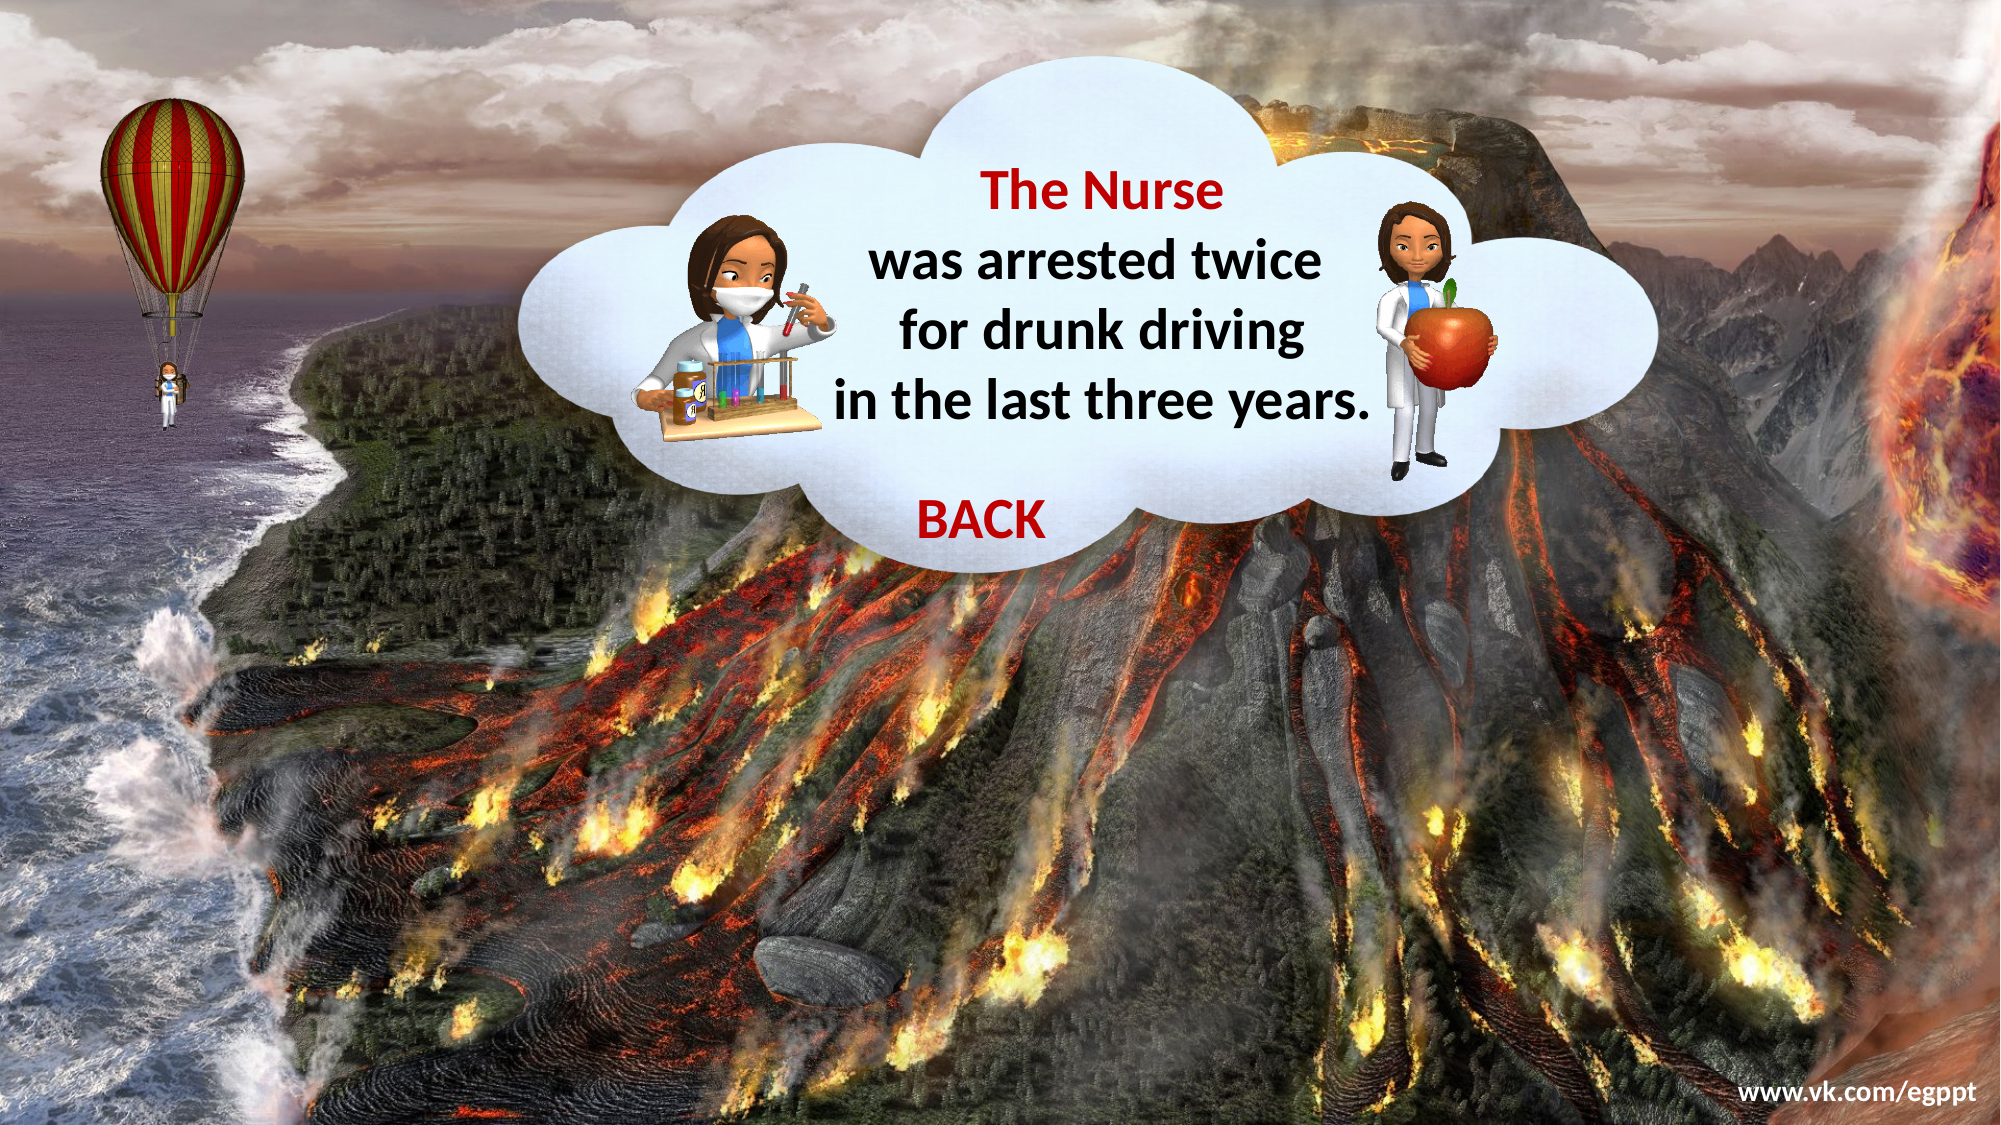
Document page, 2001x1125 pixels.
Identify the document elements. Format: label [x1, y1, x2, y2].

text_box [468, 44, 1680, 585]
picture [0, 0, 2001, 1125]
